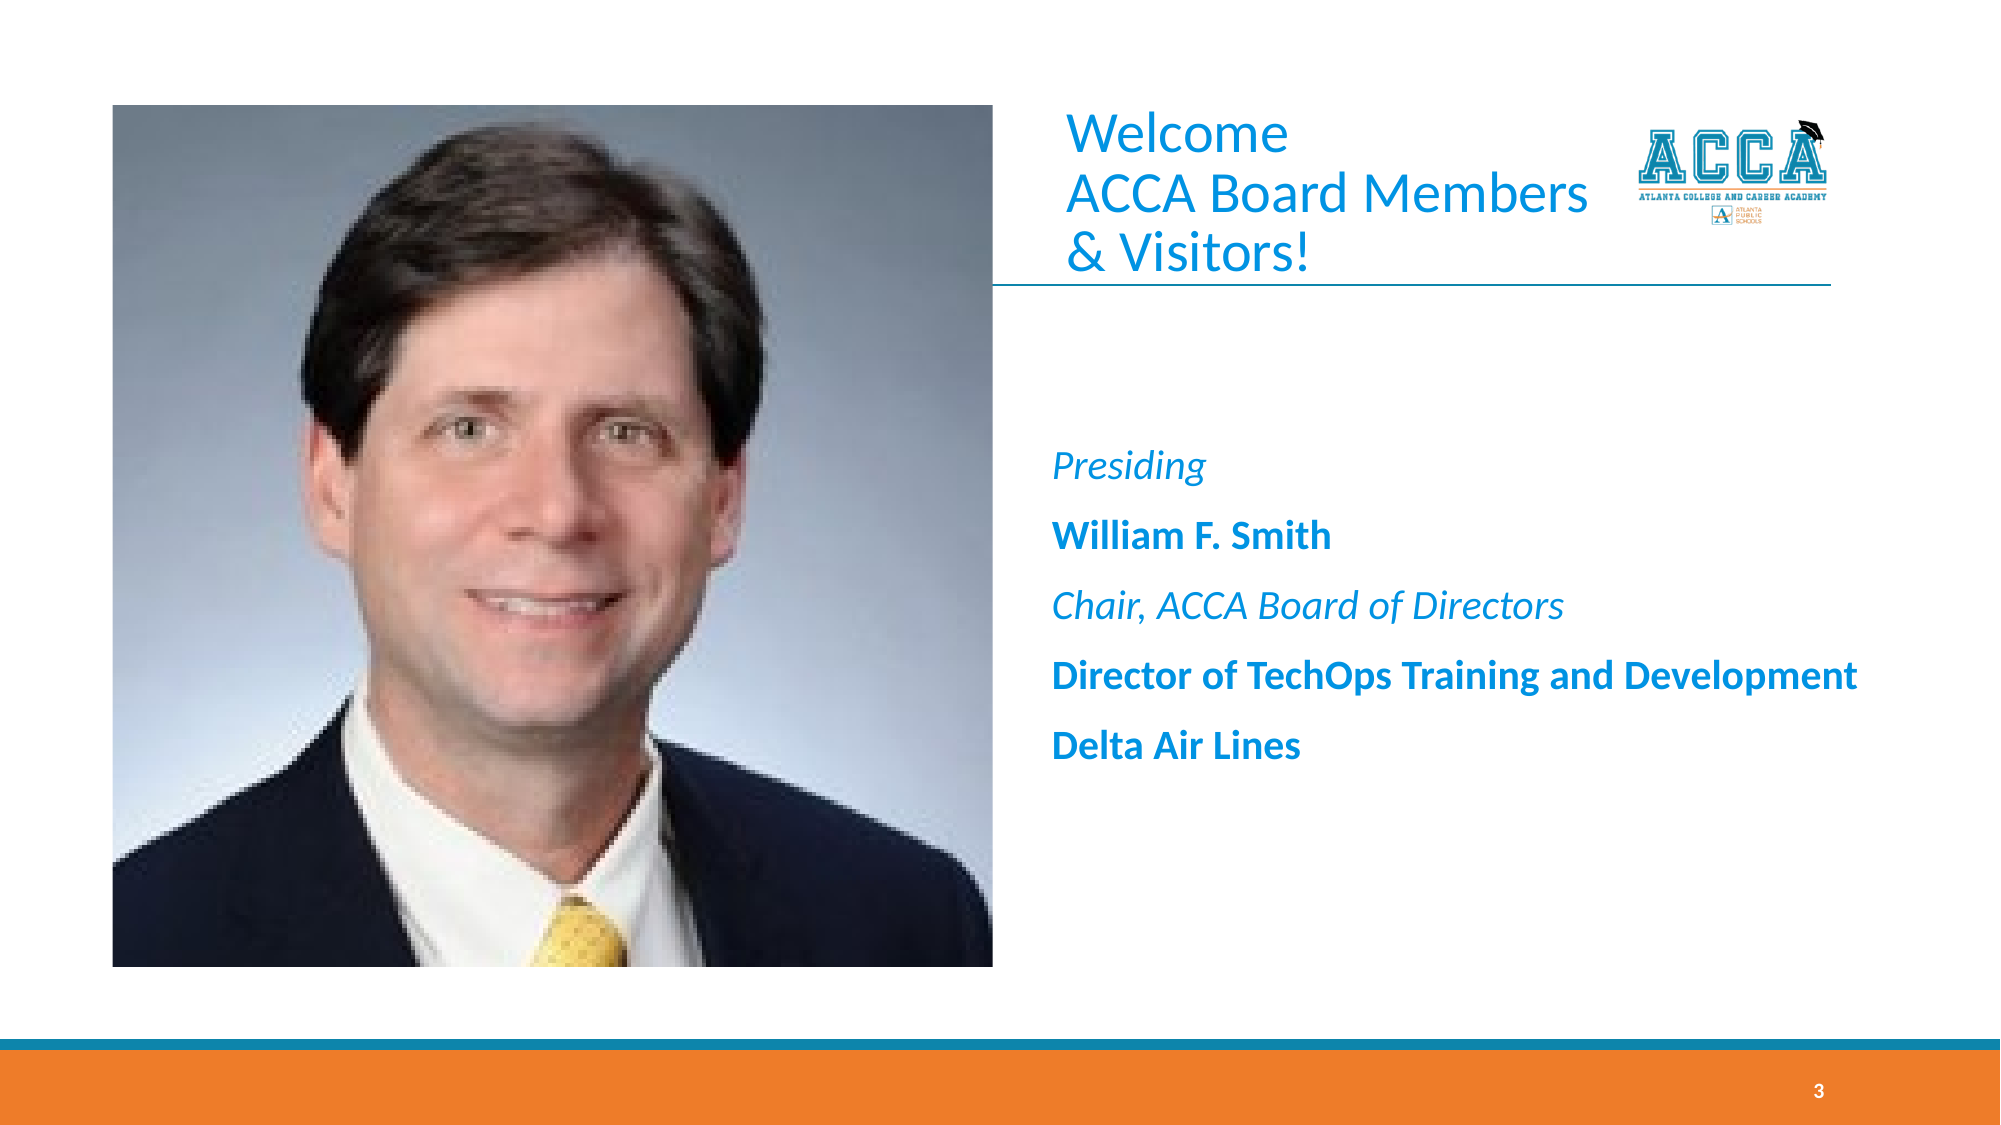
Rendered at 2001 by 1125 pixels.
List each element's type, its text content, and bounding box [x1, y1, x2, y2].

slide_number 3 [1624, 1059, 1840, 1120]
list Presiding William F. Smith Chair, ACCA Board of Directors Director of TechOps Training and Development Delta Air Lines [1051, 360, 1893, 963]
title Welcome ACCA Board Members & Visitors! [1051, 104, 1840, 292]
picture [112, 105, 993, 967]
